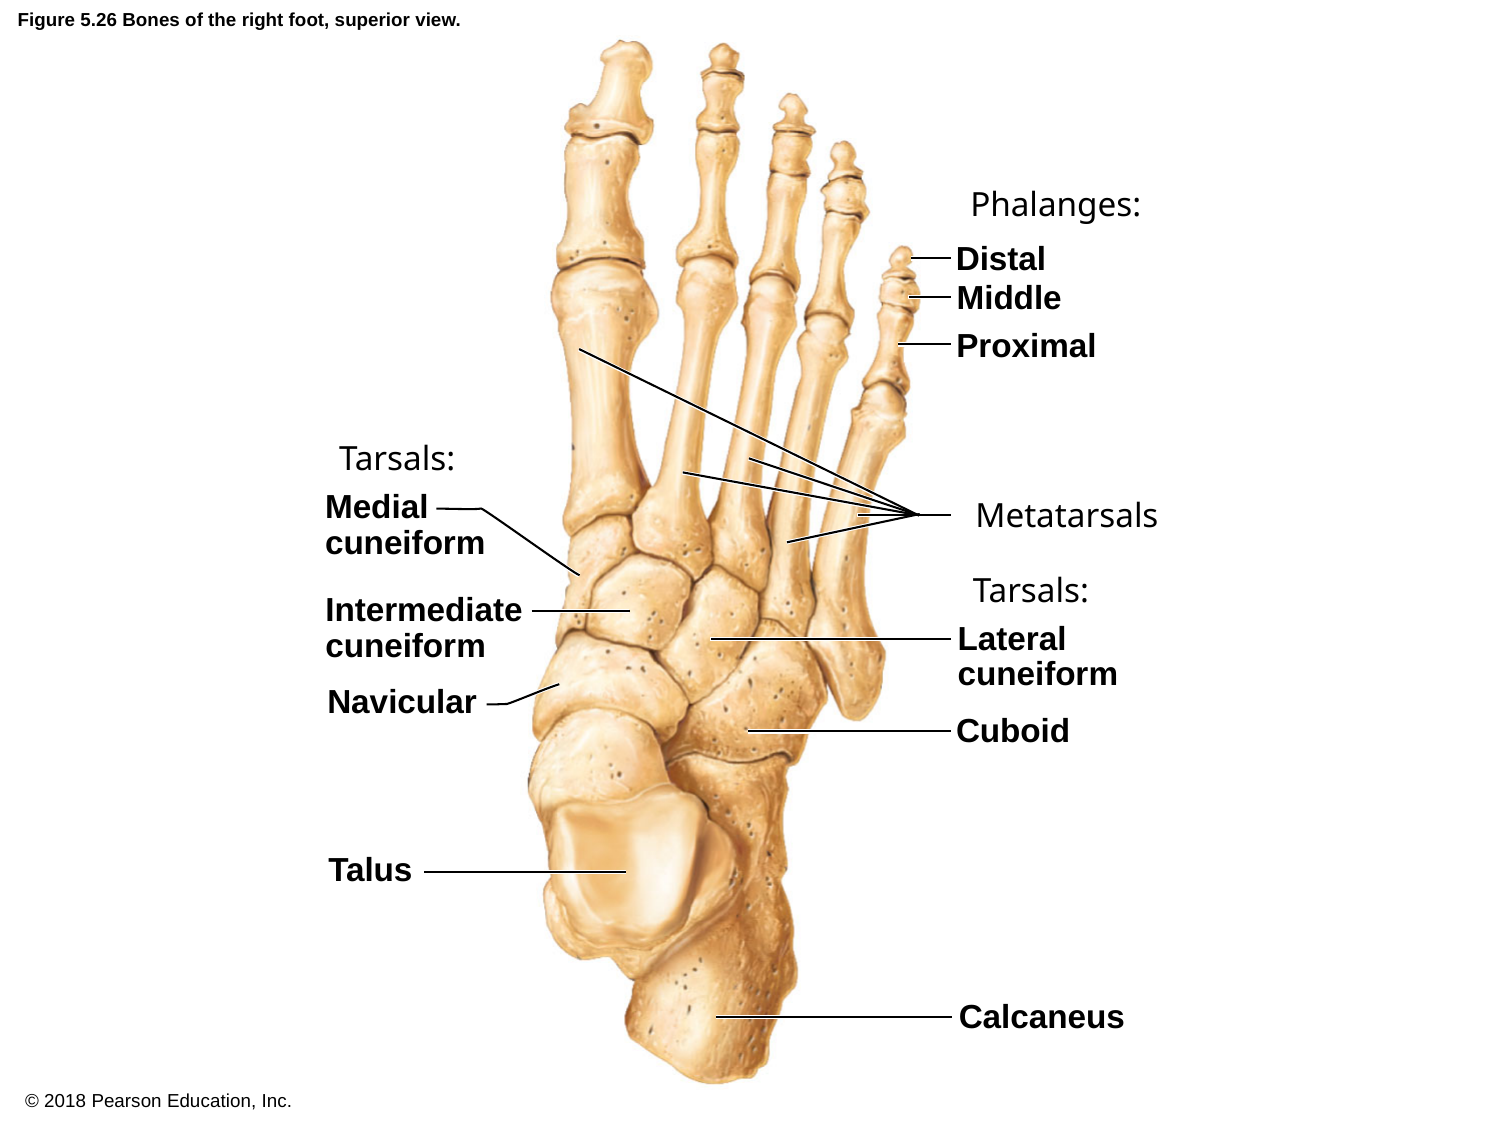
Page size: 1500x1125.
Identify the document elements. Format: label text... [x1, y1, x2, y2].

text_box © 2018 Pearson Education, Inc. [10, 1074, 517, 1125]
picture [320, 34, 1180, 1091]
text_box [578, 348, 952, 543]
title Figure 5.26 Bones of the right foot, superior view. [3, 0, 1353, 50]
